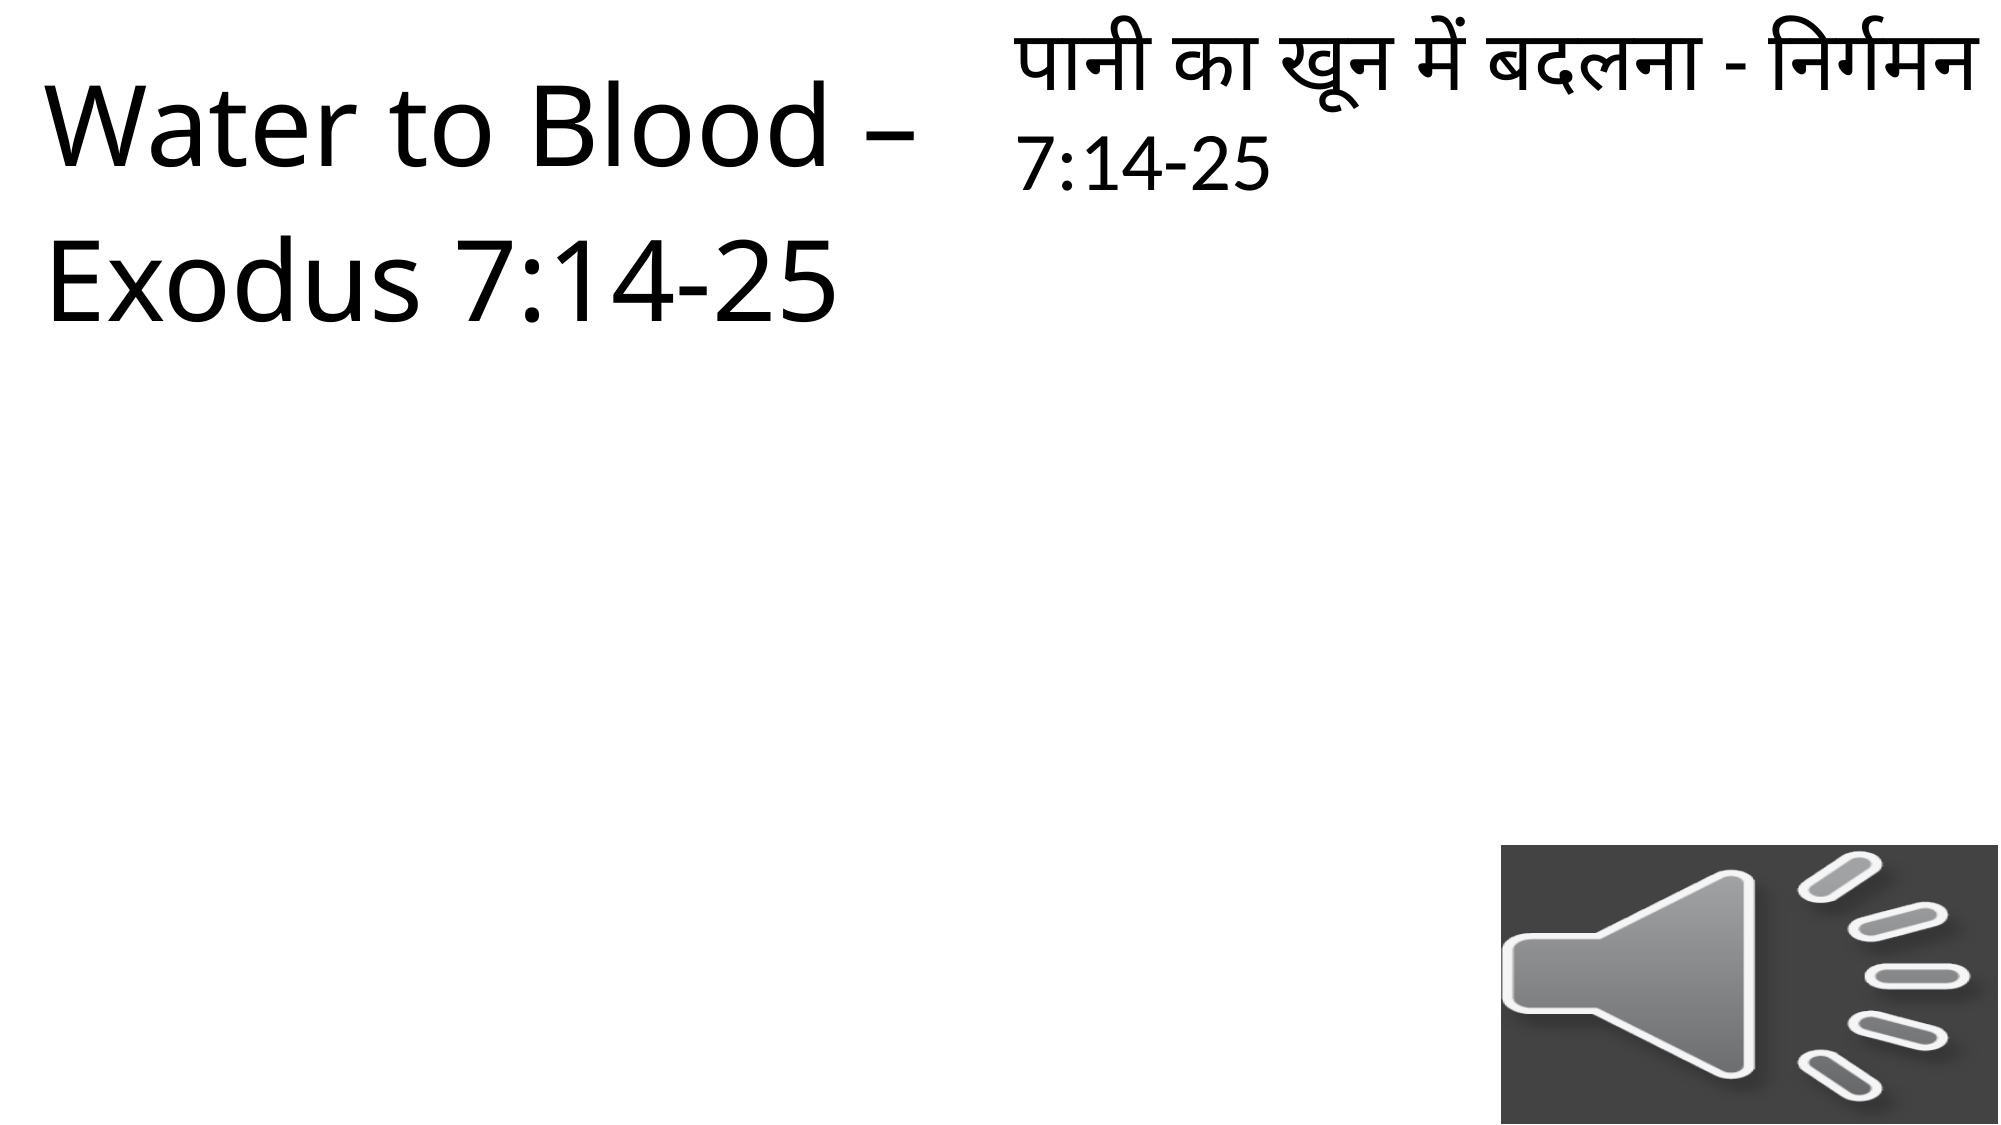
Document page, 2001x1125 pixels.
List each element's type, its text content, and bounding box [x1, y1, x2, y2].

text_box पानी का खून में बदलना - निर्गमन 7:14-25 [999, 0, 2000, 1125]
picture [1500, 843, 2000, 1125]
text_box Water to Blood – Exodus 7:14-25 [28, 25, 999, 1088]
